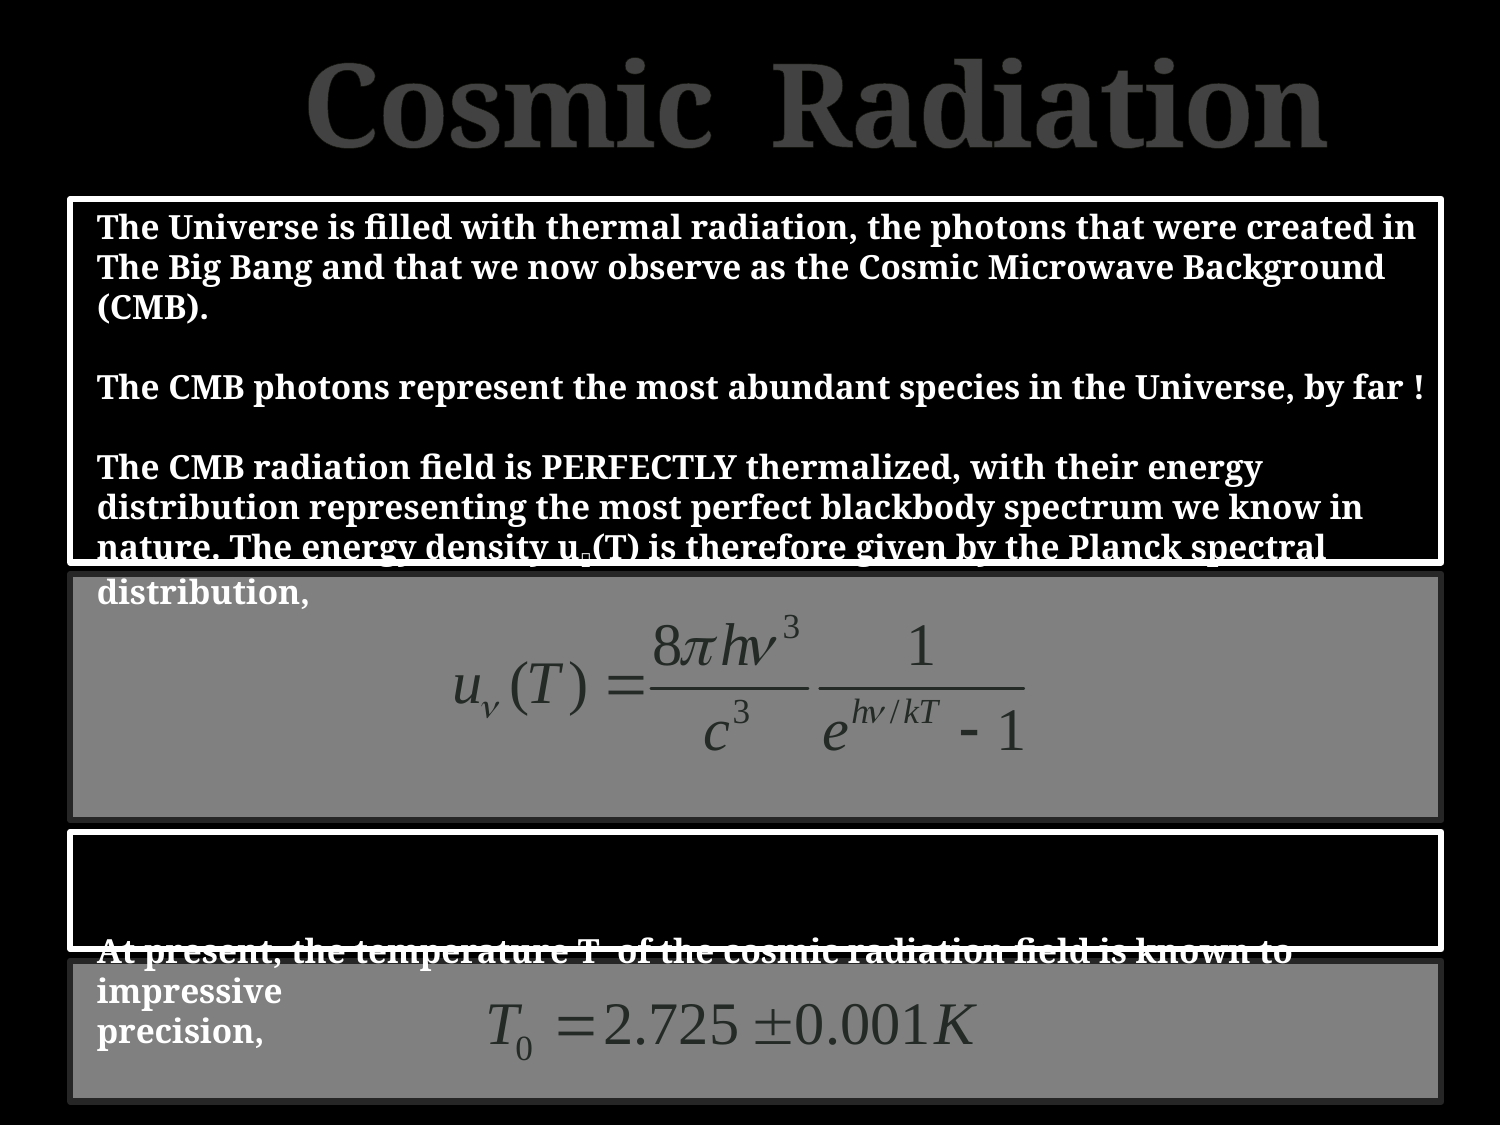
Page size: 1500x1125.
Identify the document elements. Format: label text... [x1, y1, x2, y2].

text_box [67, 958, 1444, 1105]
text_box [67, 196, 1444, 566]
text_box [67, 829, 1444, 952]
text_box Cosmic Radiation [23, 0, 1500, 178]
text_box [482, 986, 988, 1074]
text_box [447, 599, 1035, 763]
text_box The Universe is filled with thermal radiation, the photons that were created in The Big Bang and that we now observe as the Cosmic Microwave Background (CMB). The CMB photons represent the most abundant species in the Universe, by far ! The CMB radiation field is PERFECTLY thermalized, with their energy distribution representing the most perfect blackbody spectrum we know in nature. The energy density u(T) is therefore given by the Planck spectral distribution, At present, the temperature T of the cosmic radiation field is known to impressive precision, [82, 199, 1454, 1058]
text_box [67, 571, 82, 823]
